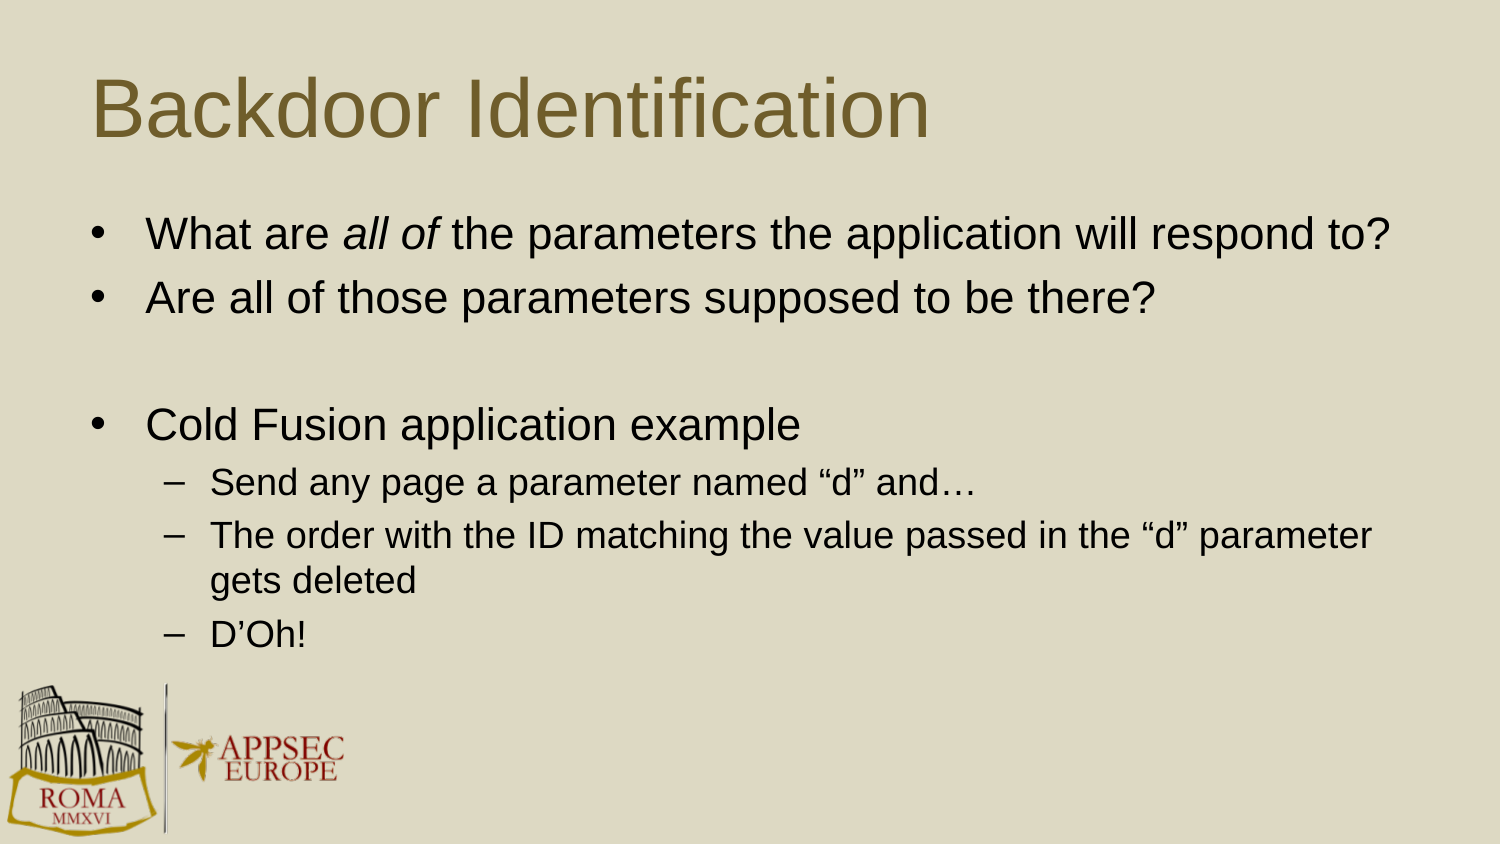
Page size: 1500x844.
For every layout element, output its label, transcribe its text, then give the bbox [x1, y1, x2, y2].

list What are all of the parameters the application will respond to? Are all of those parameters supposed to be there? Cold Fusion application example Send any page a parameter named “d” and… The order with the ID matching the value passed in the “d” parameter gets deleted D’Oh! [75, 196, 1425, 705]
title Backdoor Identification [75, 33, 1425, 175]
picture [0, 621, 370, 844]
